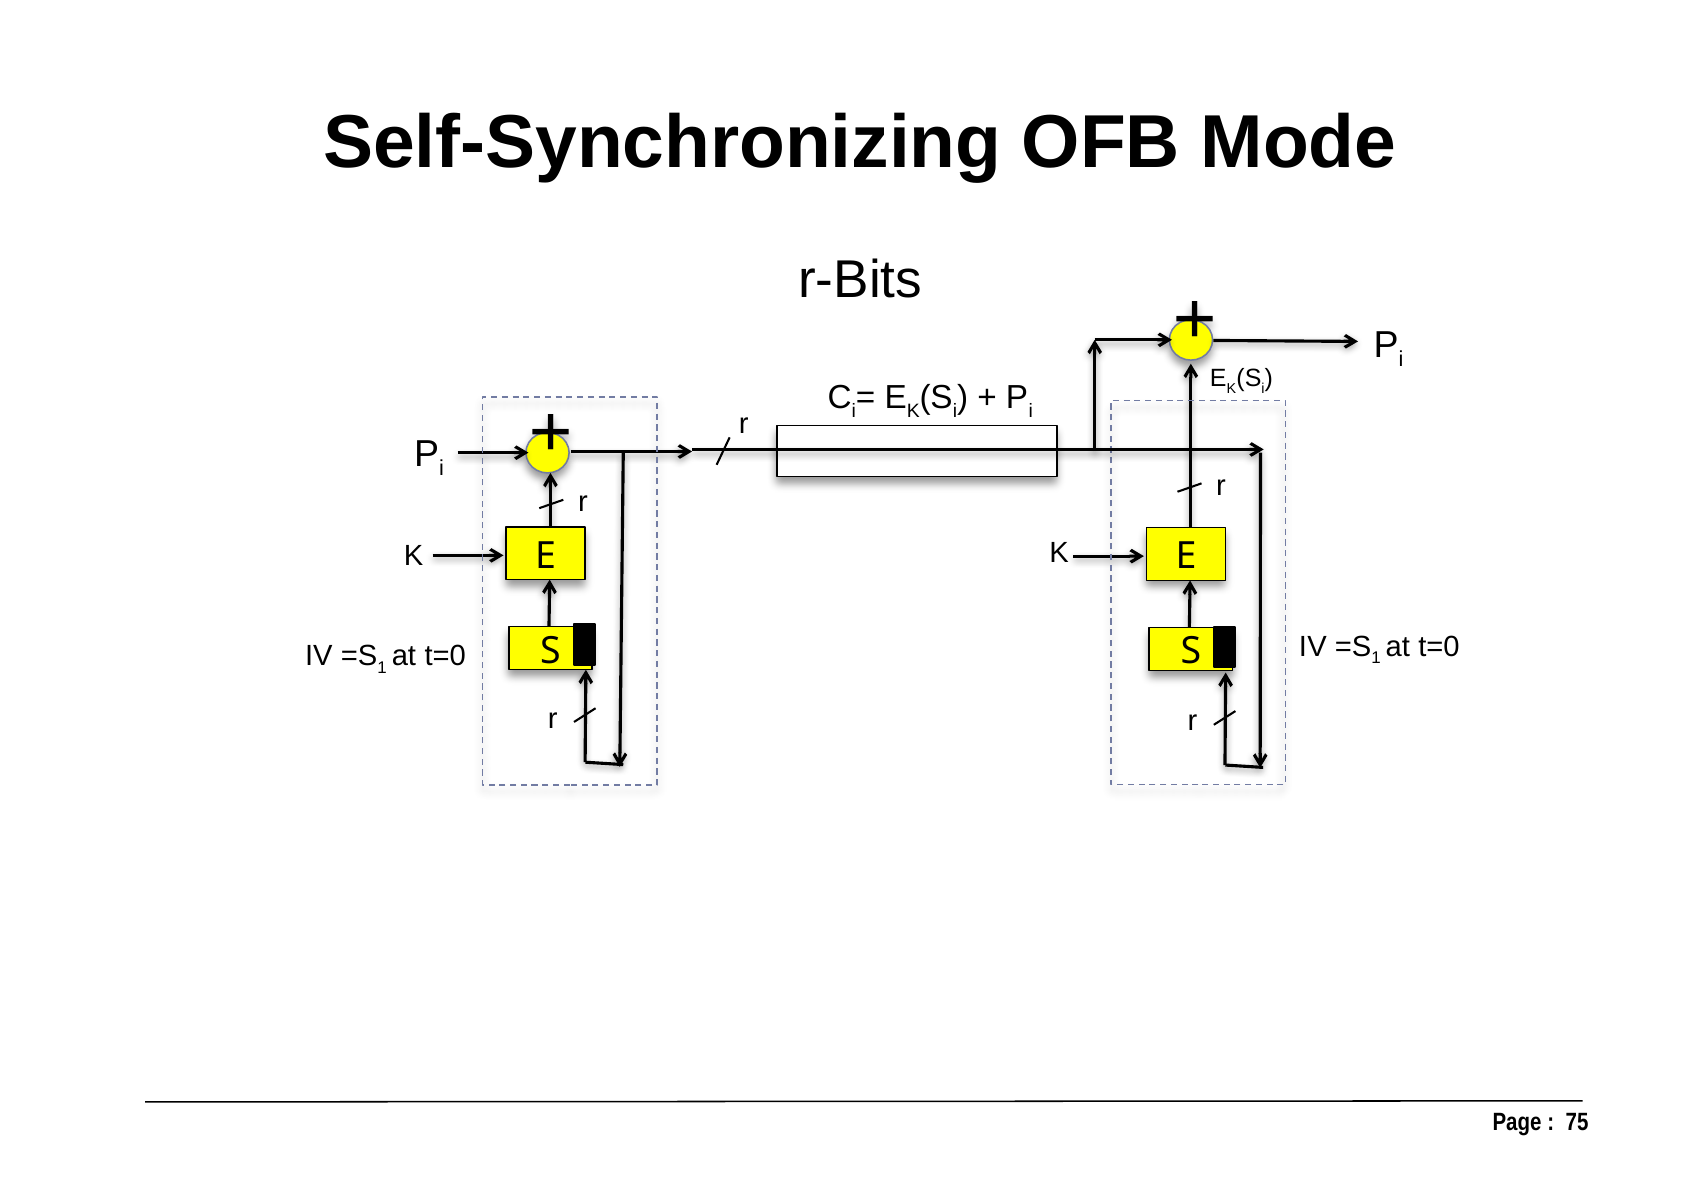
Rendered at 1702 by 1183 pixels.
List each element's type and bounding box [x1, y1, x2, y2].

text_box [308, 85, 1475, 785]
text_box [776, 368, 1057, 448]
text_box [388, 528, 439, 579]
text_box [776, 451, 1057, 477]
text_box [290, 397, 693, 786]
text_box [1034, 525, 1084, 576]
text_box [399, 421, 459, 488]
